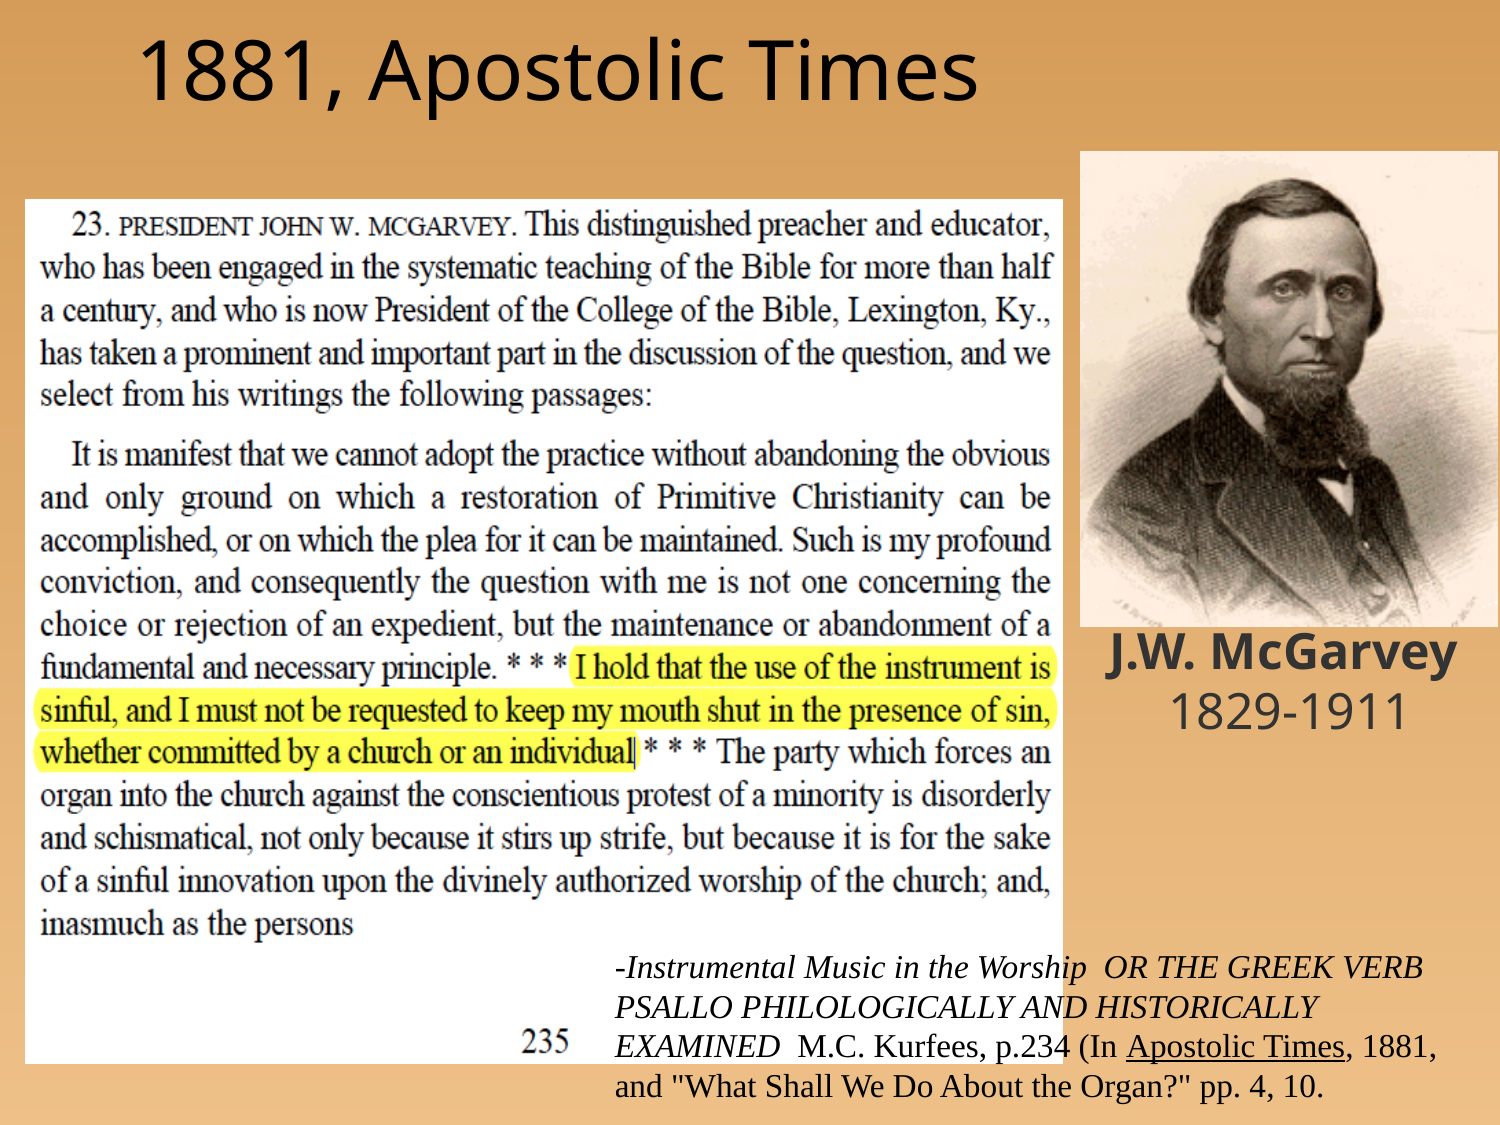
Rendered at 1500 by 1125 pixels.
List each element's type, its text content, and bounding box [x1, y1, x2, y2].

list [24, 199, 1063, 1064]
text_box J.W. McGarvey 1829-1911 [1080, 612, 1500, 748]
picture [1080, 151, 1498, 627]
text_box -Instrumental Music in the Worship OR THE GREEK VERB PSALLO PHILOLOGICALLY AND HISTORICALLY EXAMINED M.C. Kurfees, p.234 (In Apostolic Times, 1881, and "What Shall We Do About the Organ?" pp. 4, 10. [600, 937, 1475, 1112]
title 1881, Apostolic Times [0, 0, 1117, 138]
